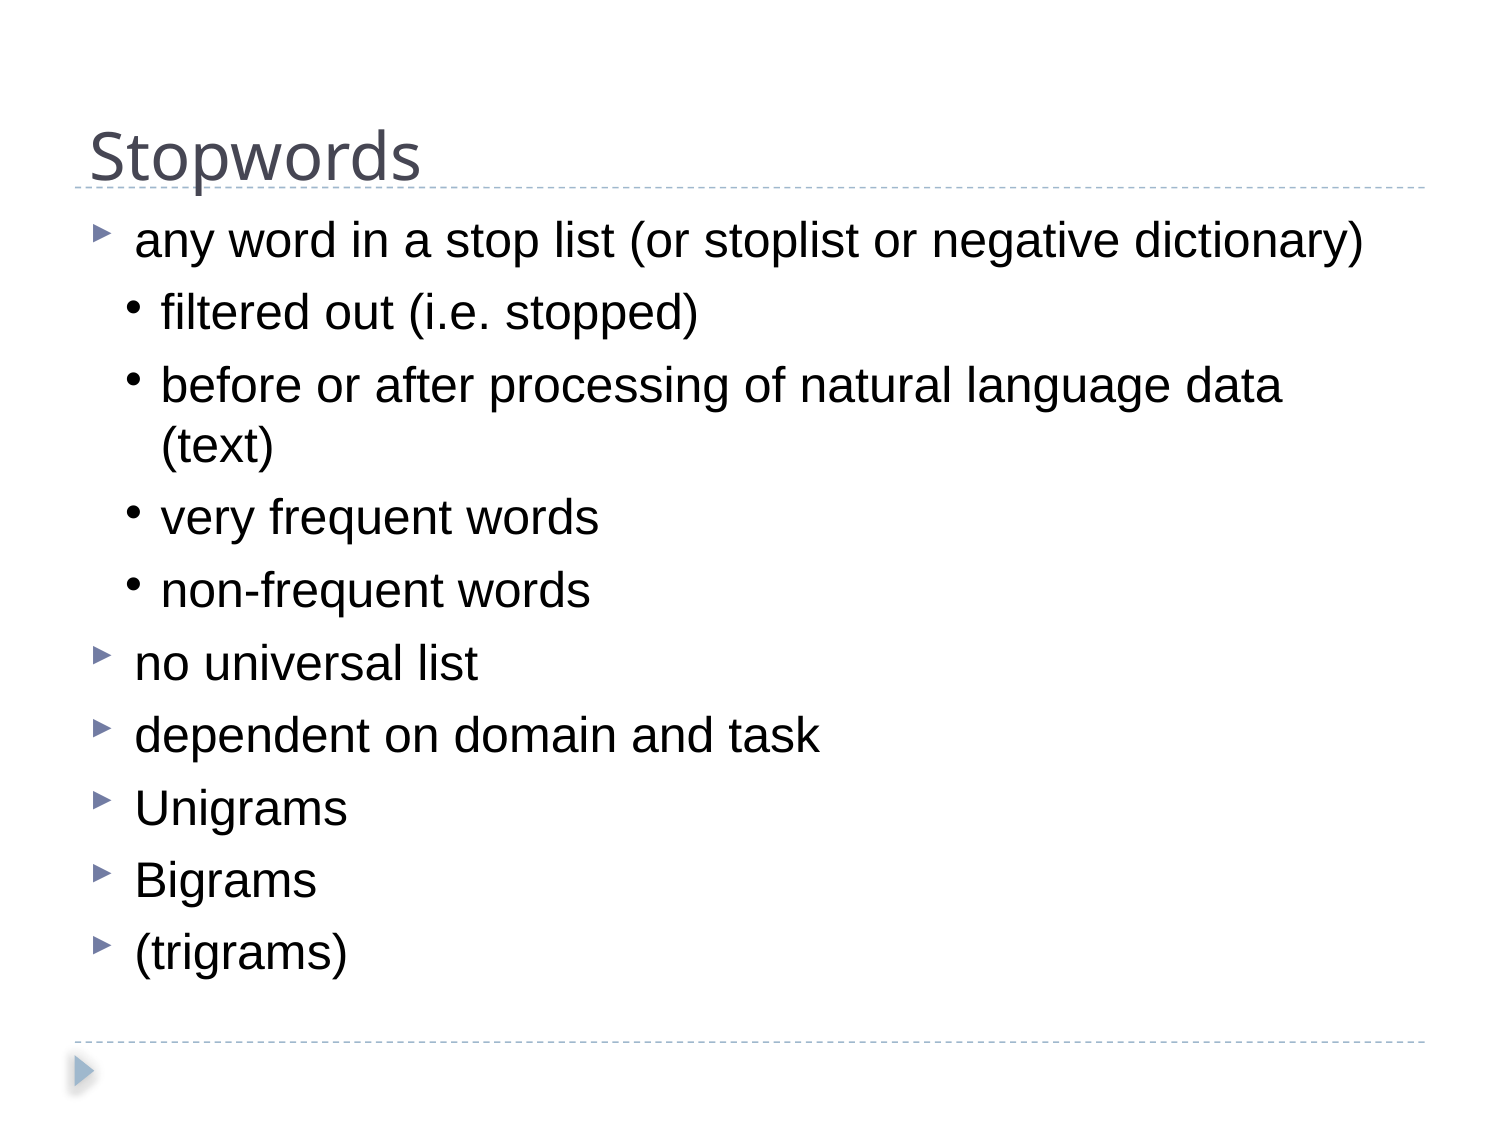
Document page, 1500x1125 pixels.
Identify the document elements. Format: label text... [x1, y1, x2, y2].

text_box Stopwords [74, 41, 1425, 200]
text_box any word in a stop list (or stoplist or negative dictionary) filtered out (i.e. stopped) before or after processing of natural language data (text) very frequent words non-frequent words no universal list dependent on domain and task Unigrams Bigrams (trigrams) [74, 200, 1425, 1006]
